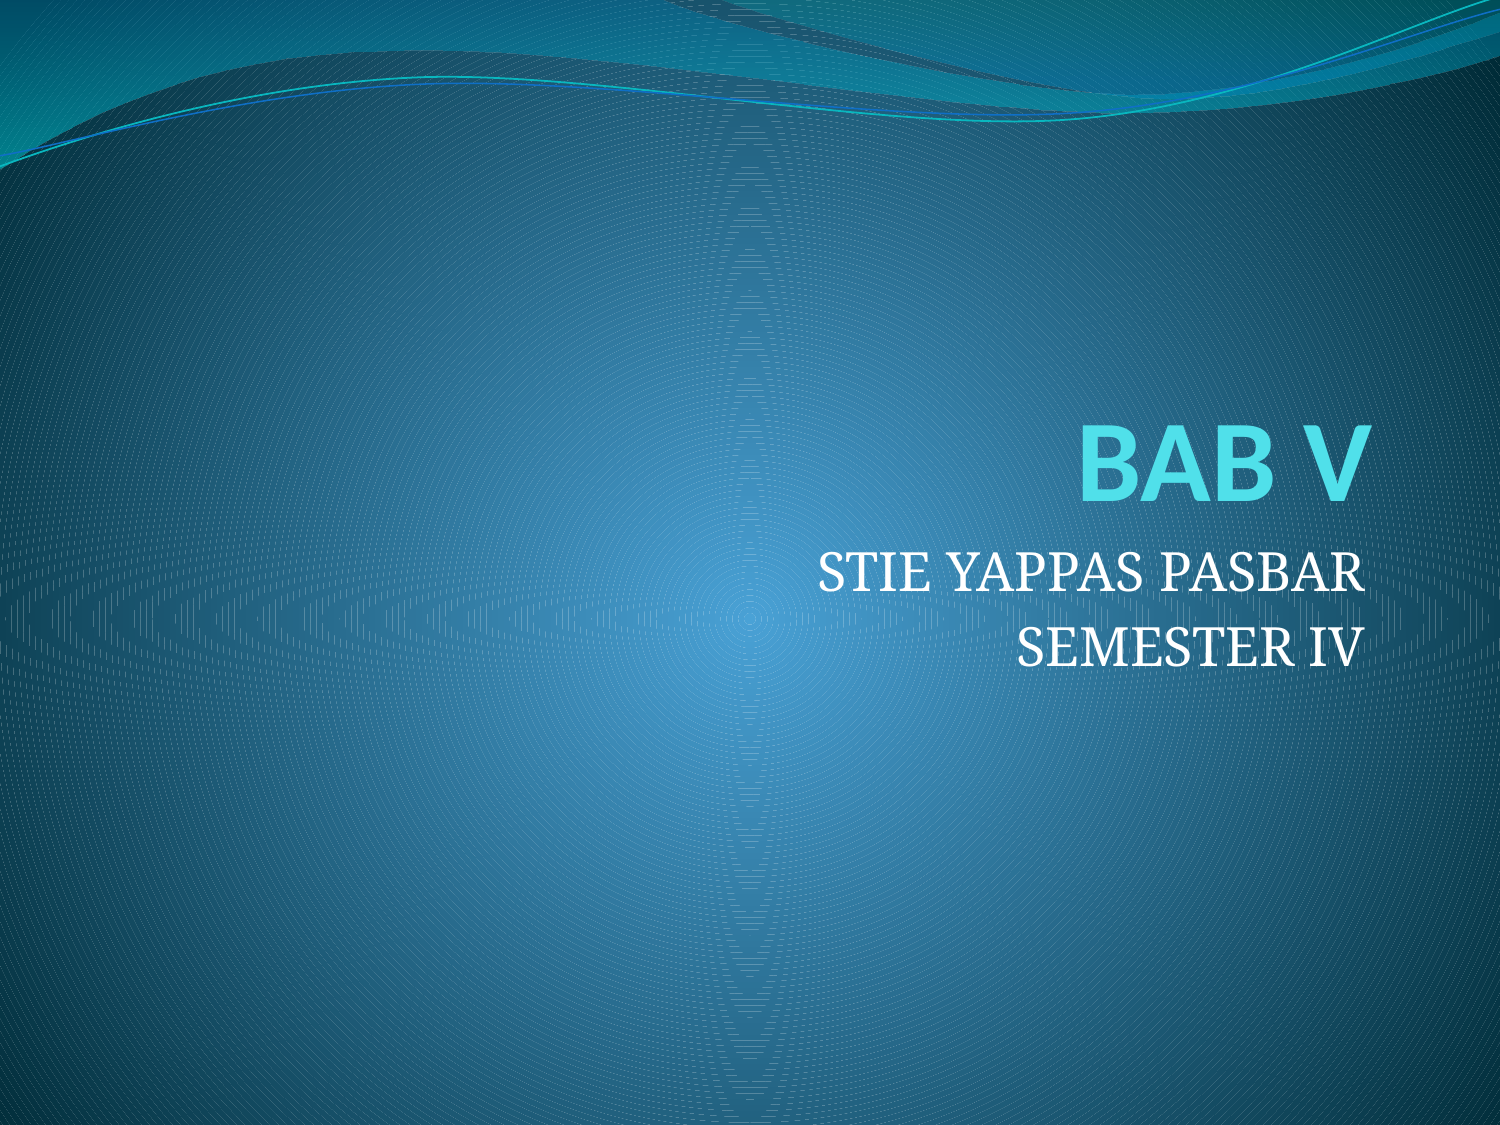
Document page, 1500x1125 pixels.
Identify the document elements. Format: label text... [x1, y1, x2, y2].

subtitle STIE YAPPAS PASBAR SEMESTER IV [87, 529, 1376, 818]
title BAB V [87, 224, 1376, 525]
